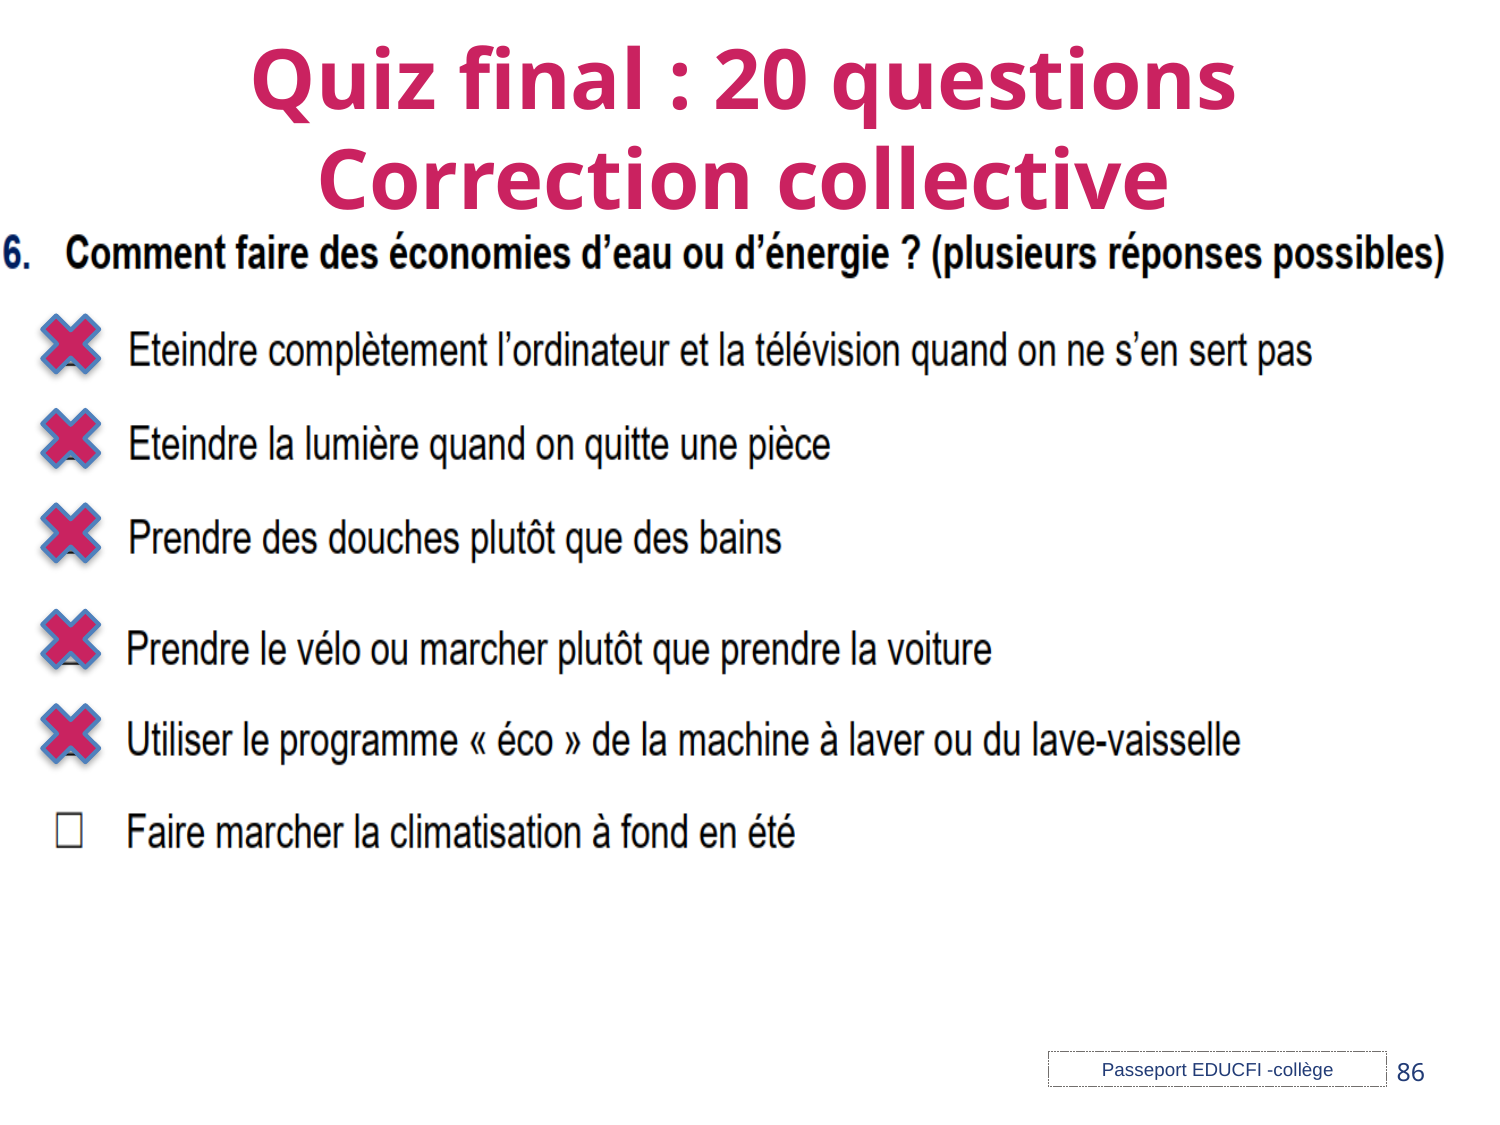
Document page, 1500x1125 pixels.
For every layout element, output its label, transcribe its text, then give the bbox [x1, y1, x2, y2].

text_box Quiz final : 20 questions Correction collective [29, 19, 1459, 234]
text_box 86 [1381, 1049, 1447, 1095]
text_box Passeport EDUCFI -collège [1048, 1051, 1387, 1087]
picture [0, 219, 1448, 857]
